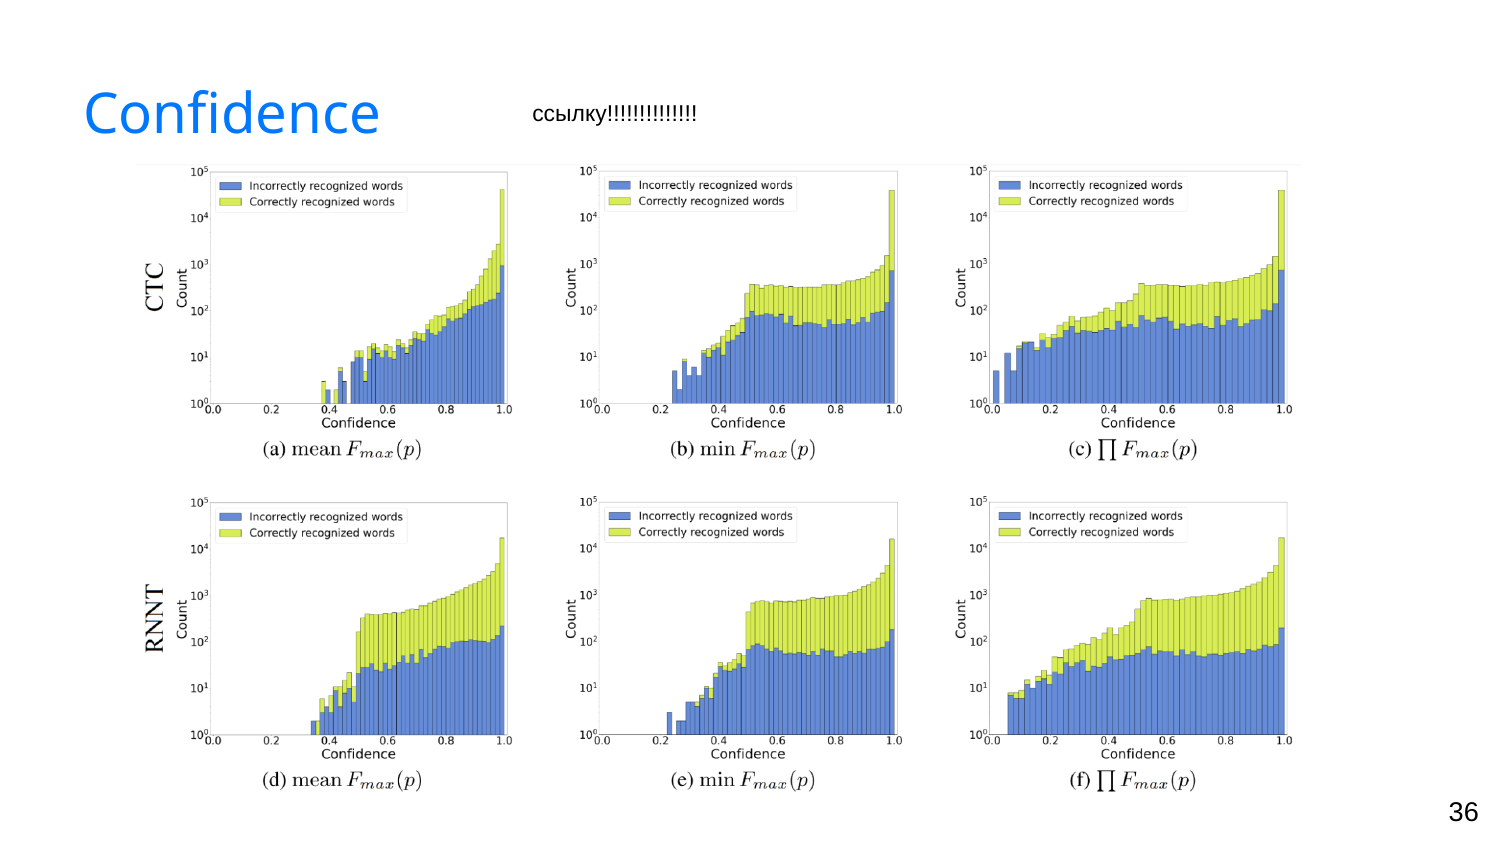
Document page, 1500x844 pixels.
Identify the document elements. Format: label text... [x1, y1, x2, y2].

picture [135, 164, 1302, 794]
title Confidence [83, 85, 1419, 165]
text_box ссылку!!!!!!!!!!!!!! [517, 85, 1010, 141]
slide_number ‹#› [1403, 779, 1494, 844]
